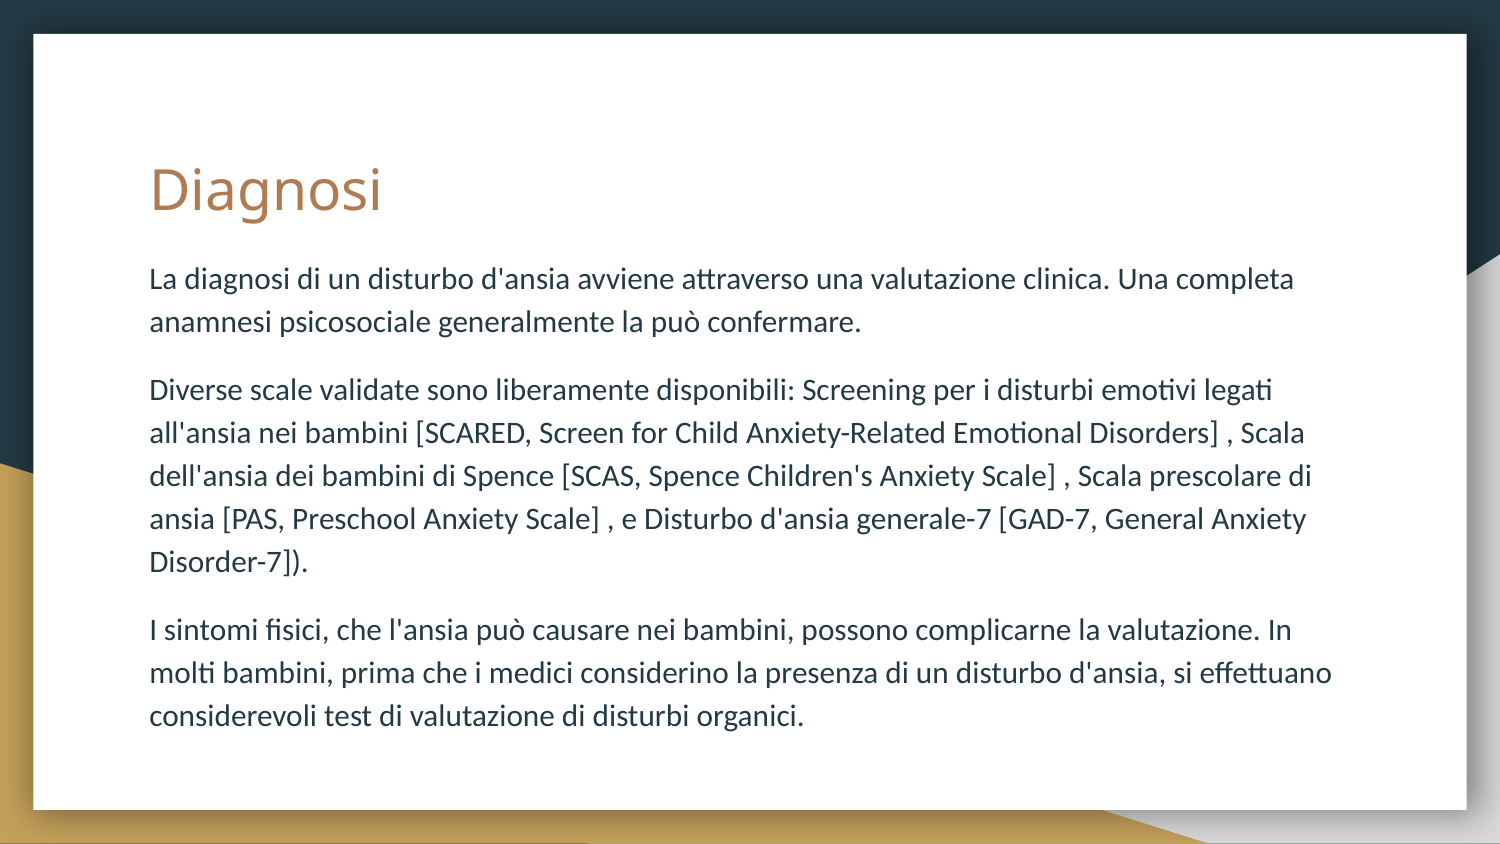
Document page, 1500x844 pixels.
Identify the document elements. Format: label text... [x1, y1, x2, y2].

title Diagnosi [134, 138, 1366, 237]
list La diagnosi di un disturbo d'ansia avviene attraverso una valutazione clinica. Una completa anamnesi psicosociale generalmente la può confermare. Diverse scale validate sono liberamente disponibili: Screening per i disturbi emotivi legati all'ansia nei bambini [SCARED, Screen for Child Anxiety-Related Emotional Disorders] , Scala dell'ansia dei bambini di Spence [SCAS, Spence Children's Anxiety Scale] , Scala prescolare di ansia [PAS, Preschool Anxiety Scale] , e Disturbo d'ansia generale-7 [GAD-7, General Anxiety Disorder-7]). I sintomi fisici, che l'ansia può causare nei bambini, possono complicarne la valutazione. In molti bambini, prima che i medici considerino la presenza di un disturbo d'ansia, si effettuano considerevoli test di valutazione di disturbi organici. [134, 237, 1366, 729]
